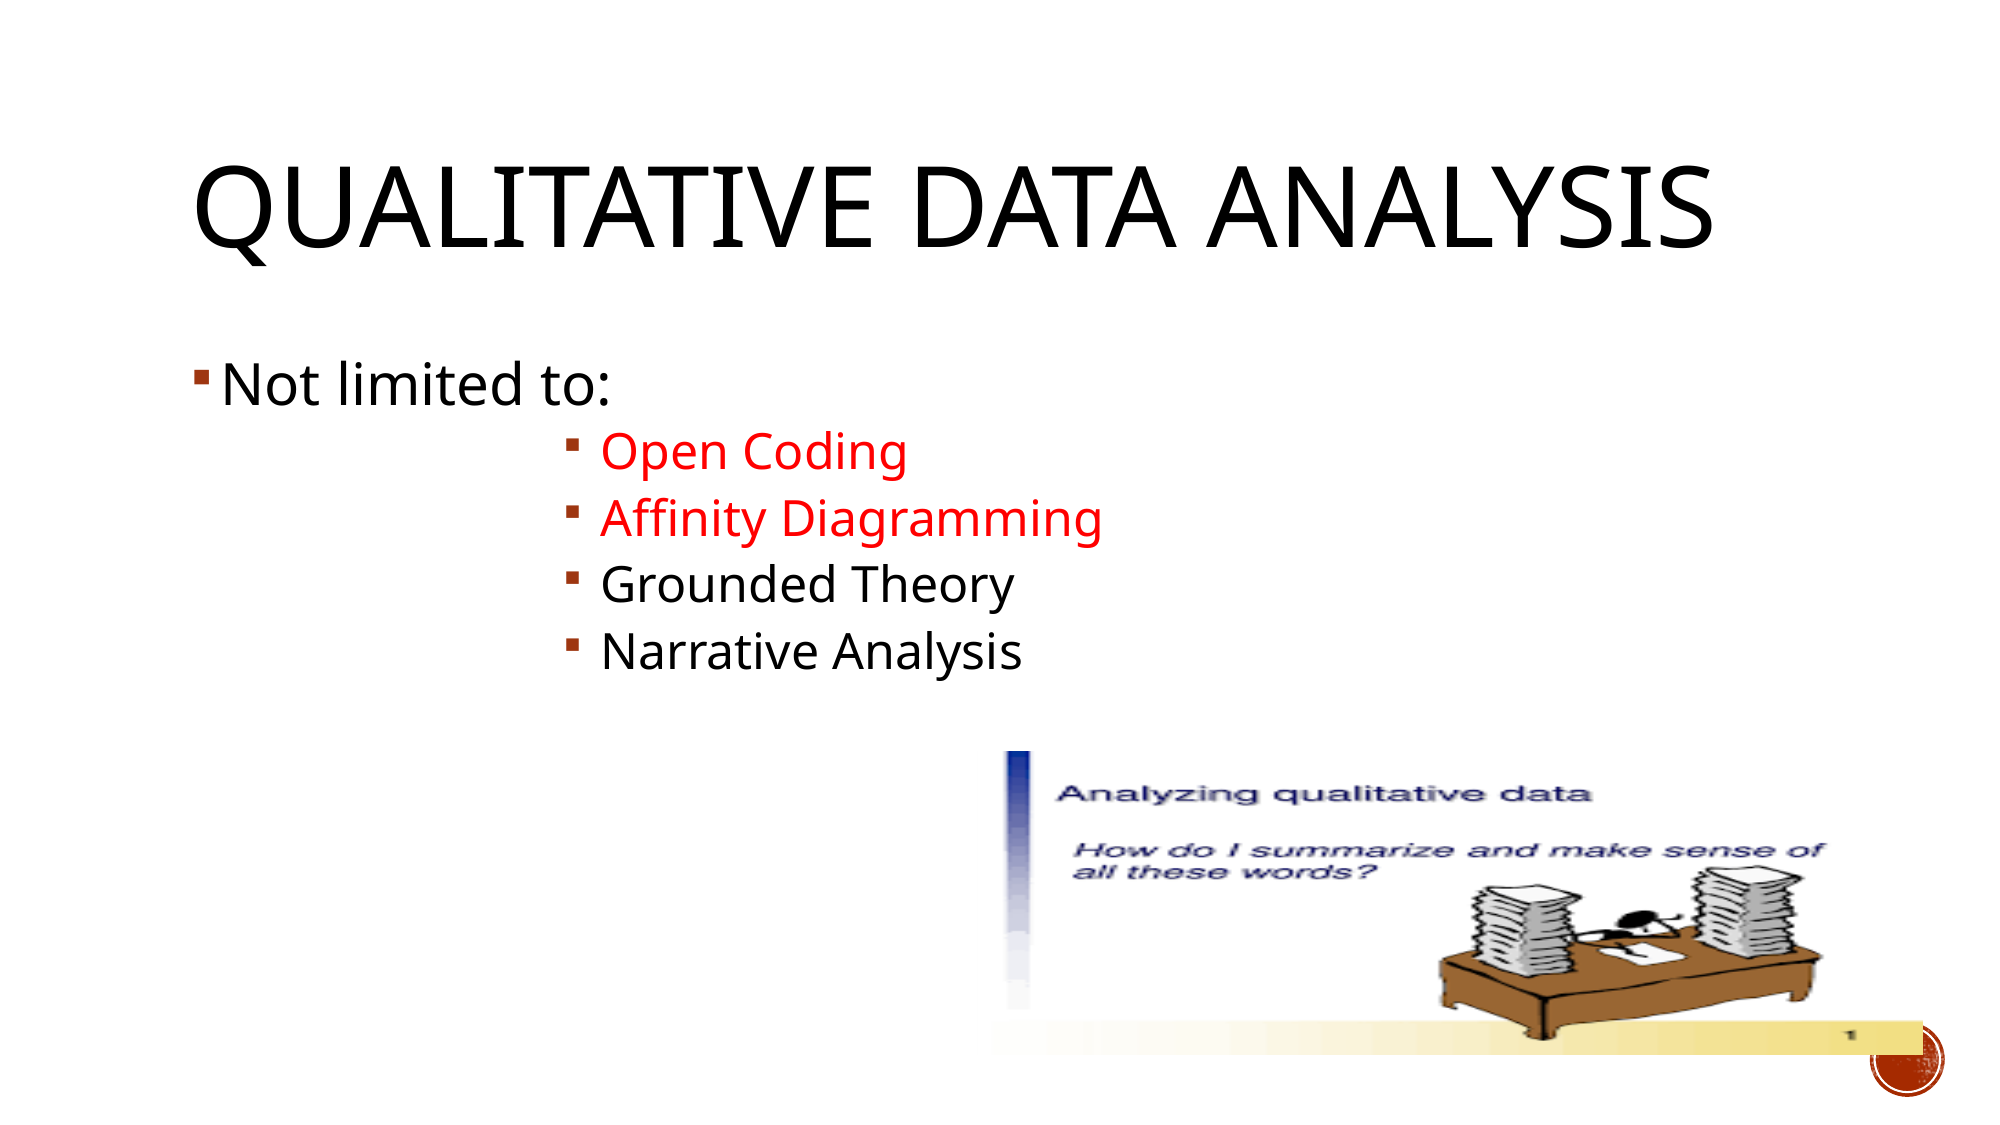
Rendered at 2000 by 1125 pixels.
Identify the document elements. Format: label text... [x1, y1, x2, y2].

picture [976, 751, 1923, 1055]
list Not limited to: Open Coding Affinity Diagramming Grounded Theory Narrative Analysis [175, 348, 1825, 1013]
title QUALITATIVE DATA ANALYSIS [175, 79, 1825, 344]
